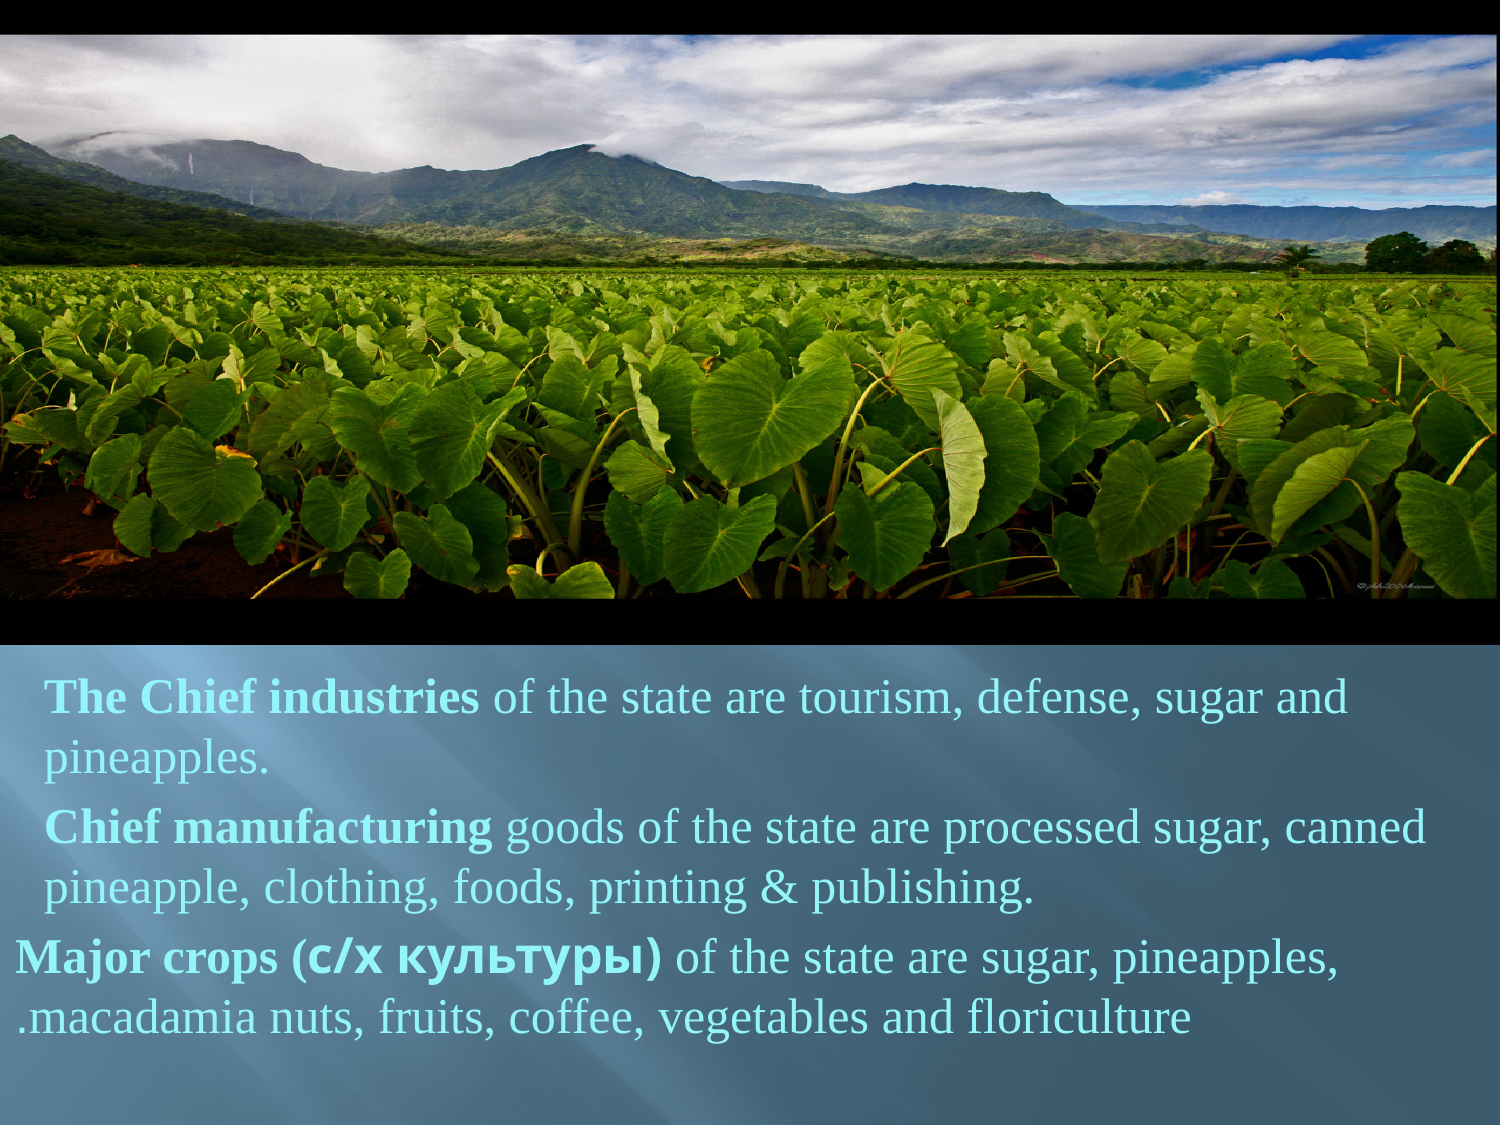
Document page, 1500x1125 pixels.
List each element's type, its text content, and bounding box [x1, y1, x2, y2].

picture [0, 0, 1500, 645]
list The Chief industries of the state are tourism, defense, sugar and pineapples. Chief manufacturing goods of the state are processed sugar, canned pineapple, clothing, foods, printing & publishing. Major crops (с/х культуры) of the state are sugar, pineapples, macadamia nuts, fruits, coffee, vegetables and floriculture. [0, 656, 1454, 1125]
